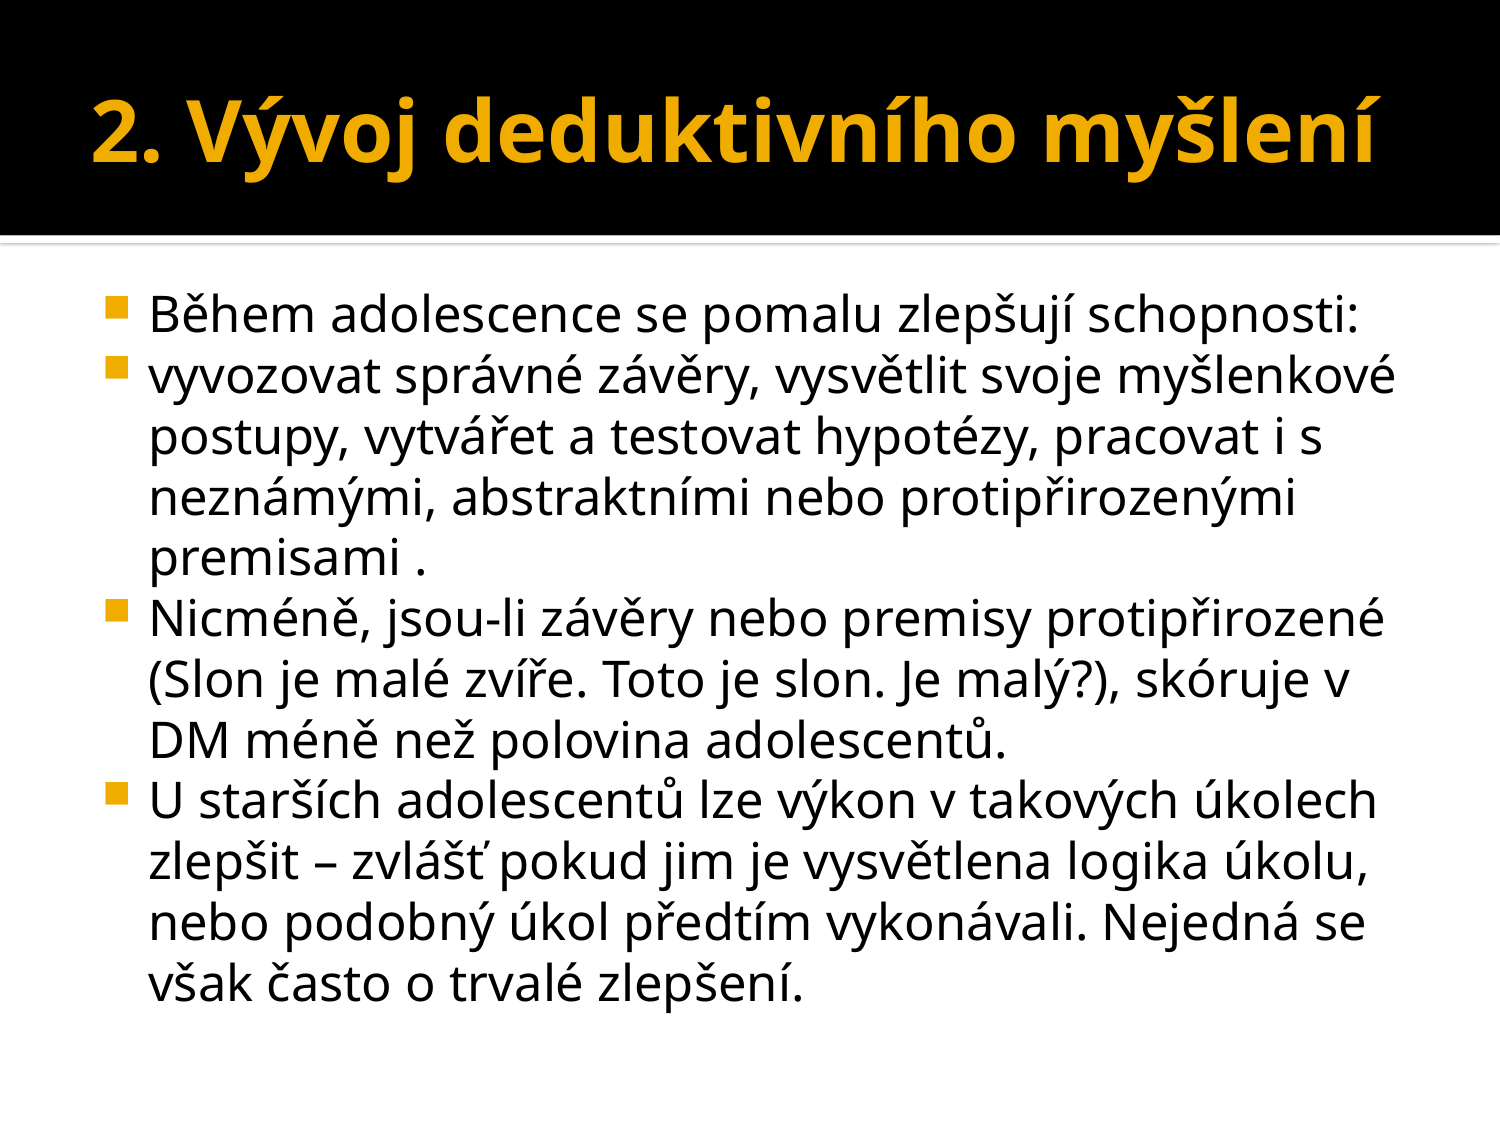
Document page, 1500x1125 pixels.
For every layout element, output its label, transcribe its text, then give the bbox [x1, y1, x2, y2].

title 2. Vývoj deduktivního myšlení [75, 25, 1425, 231]
list Během adolescence se pomalu zlepšují schopnosti: vyvozovat správné závěry, vysvětlit svoje myšlenkové postupy, vytvářet a testovat hypotézy, pracovat i s neznámými, abstraktními nebo protipřirozenými premisami . Nicméně, jsou-li závěry nebo premisy protipřirozené (Slon je malé zvíře. Toto je slon. Je malý?), skóruje v DM méně než polovina adolescentů. U starších adolescentů lze výkon v takových úkolech zlepšit – zvlášť pokud jim je vysvětlena logika úkolu, nebo podobný úkol předtím vykonávali. Nejedná se však často o trvalé zlepšení. [75, 267, 1425, 1035]
